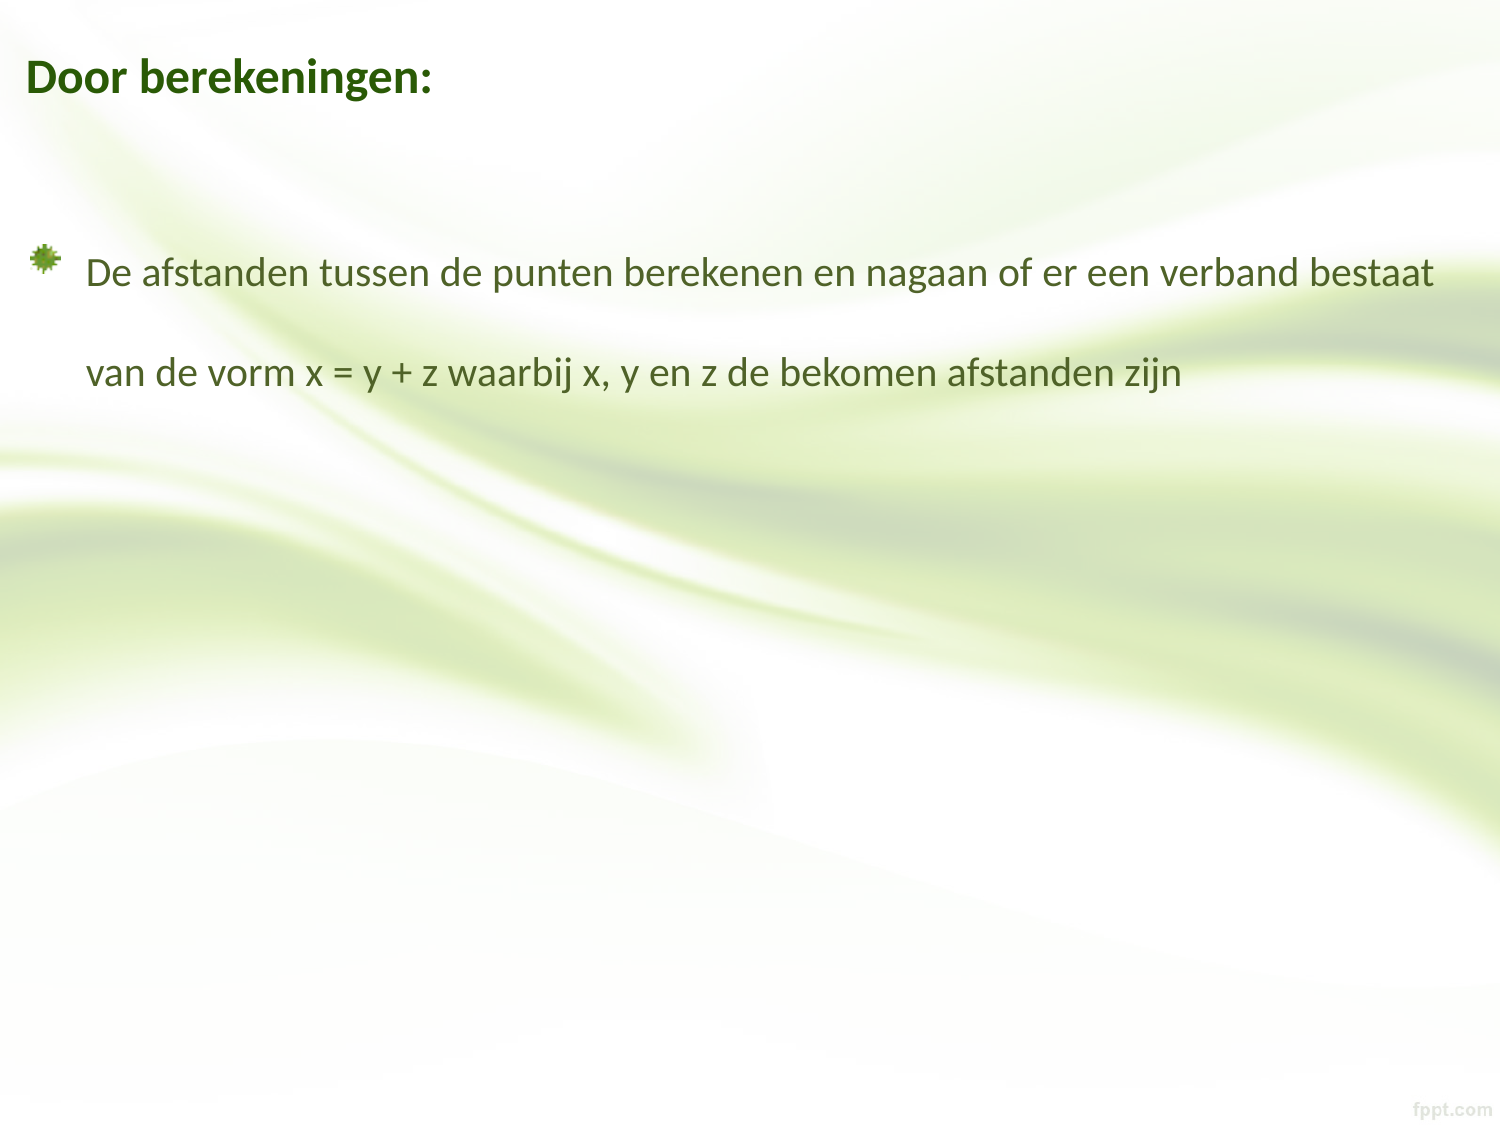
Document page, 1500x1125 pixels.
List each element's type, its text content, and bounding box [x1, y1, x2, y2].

title Door berekeningen: [0, 36, 1500, 112]
picture [30, 243, 61, 274]
list De afstanden tussen de punten berekenen en nagaan of er een verband bestaat van de vorm x = y + z waarbij x, y en z de bekomen afstanden zijn [0, 186, 1500, 1125]
